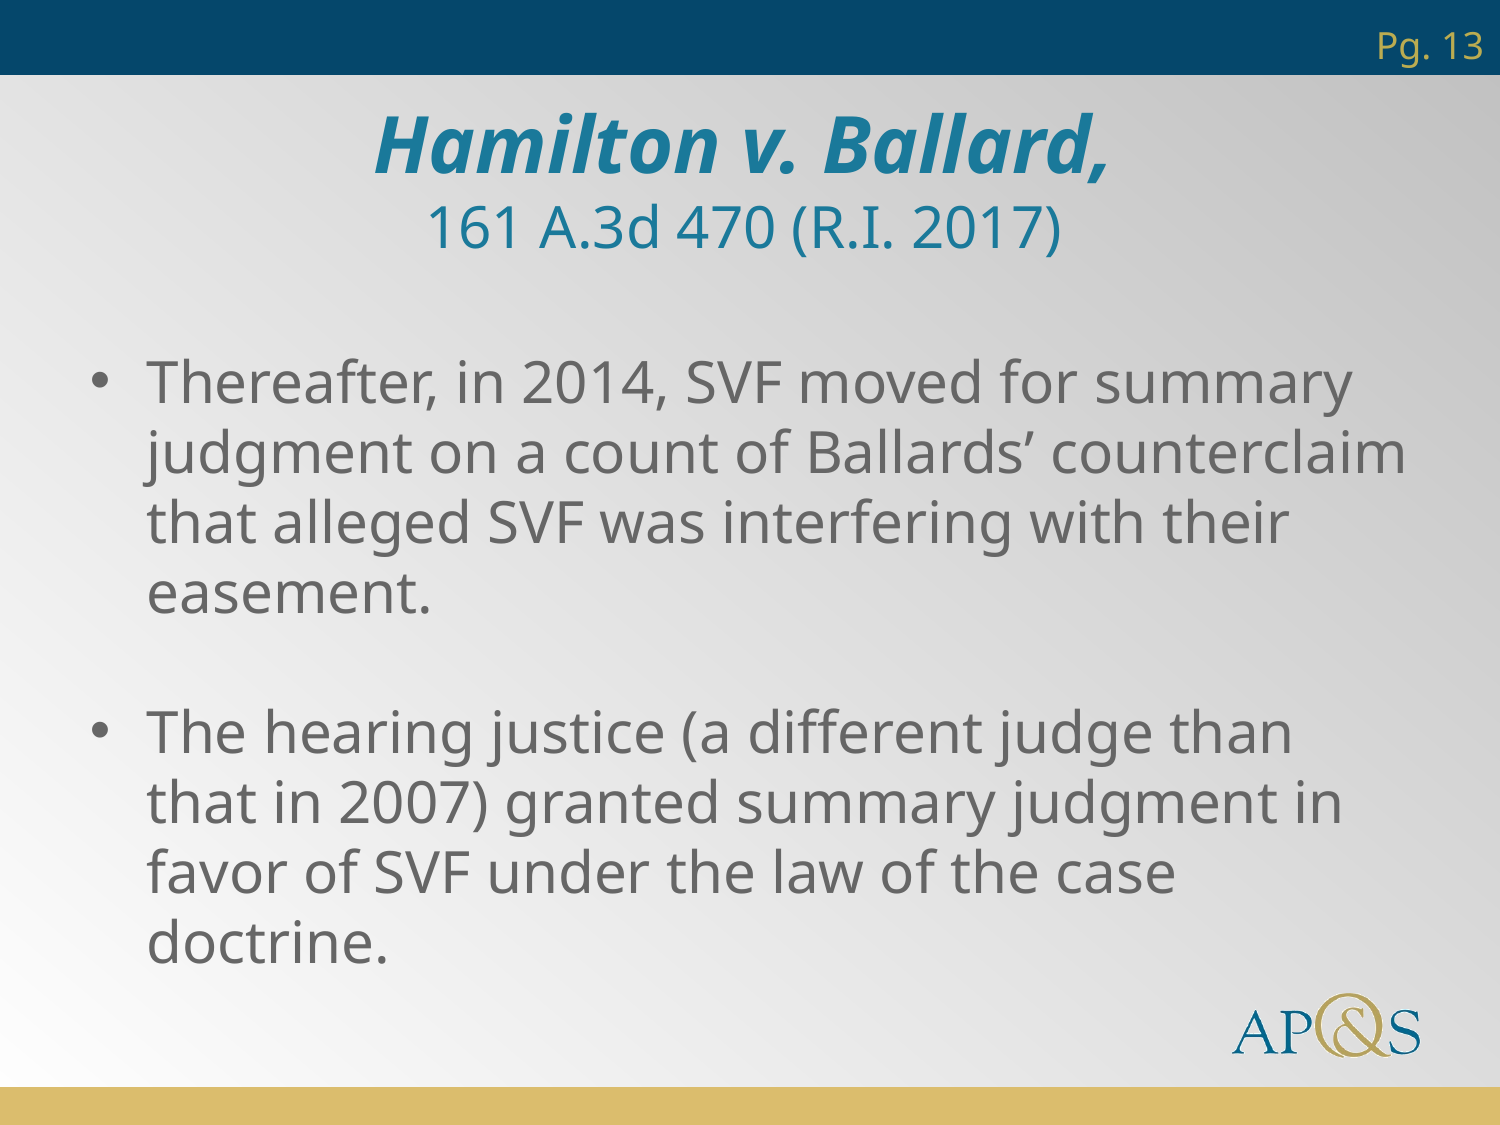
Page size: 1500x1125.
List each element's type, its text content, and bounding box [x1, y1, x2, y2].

picture [1224, 987, 1425, 1061]
text_box Thereafter, in 2014, SVF moved for summary judgment on a count of Ballards’ counterclaim that alleged SVF was interfering with their easement. The hearing justice (a different judge than that in 2007) granted summary judgment in favor of SVF under the law of the case doctrine. [74, 337, 1425, 983]
text_box Hamilton v. Ballard, 161 A.3d 470 (R.I. 2017) [74, 87, 1413, 268]
text_box Pg. 13 [1361, 14, 1500, 75]
